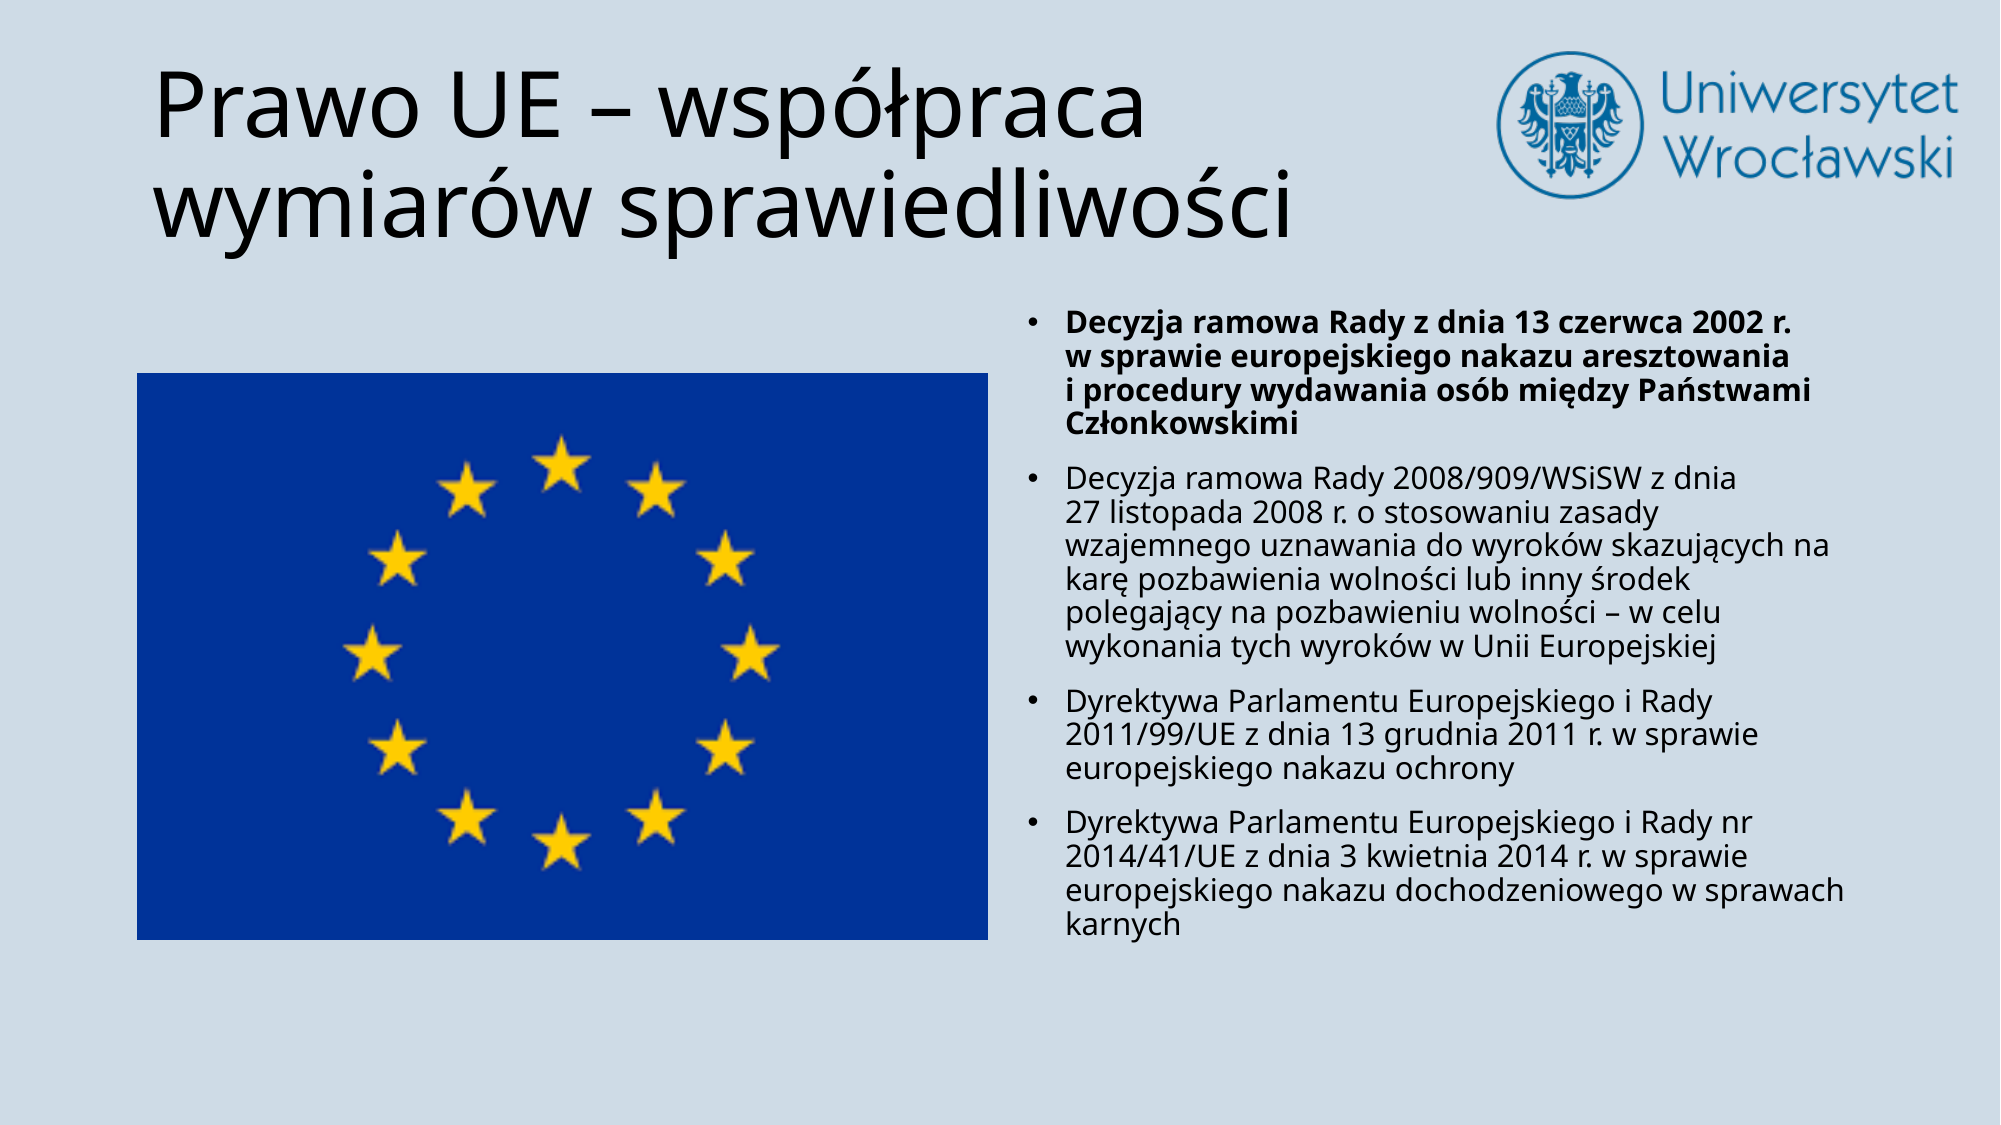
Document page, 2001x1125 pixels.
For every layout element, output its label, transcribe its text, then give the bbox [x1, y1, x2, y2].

title Prawo UE – współpraca wymiarów sprawiedliwości [137, 45, 1473, 271]
picture [1455, 0, 2000, 252]
list Decyzja ramowa Rady z dnia 13 czerwca 2002 r. w sprawie europejskiego nakazu aresztowania i procedury wydawania osób między Państwami Członkowskimi Decyzja ramowa Rady 2008/909/WSiSW z dnia 27 listopada 2008 r. o stosowaniu zasady wzajemnego uznawania do wyroków skazujących na karę pozbawienia wolności lub inny środek polegający na pozbawieniu wolności – w celu wykonania tych wyroków w Unii Europejskiej Dyrektywa Parlamentu Europejskiego i Rady 2011/99/UE z dnia 13 grudnia 2011 r. w sprawie europejskiego nakazu ochrony Dyrektywa Parlamentu Europejskiego i Rady nr 2014/41/UE z dnia 3 kwietnia 2014 r. w sprawie europejskiego nakazu dochodzeniowego w sprawach karnych [1012, 299, 1863, 1014]
picture [137, 373, 988, 940]
